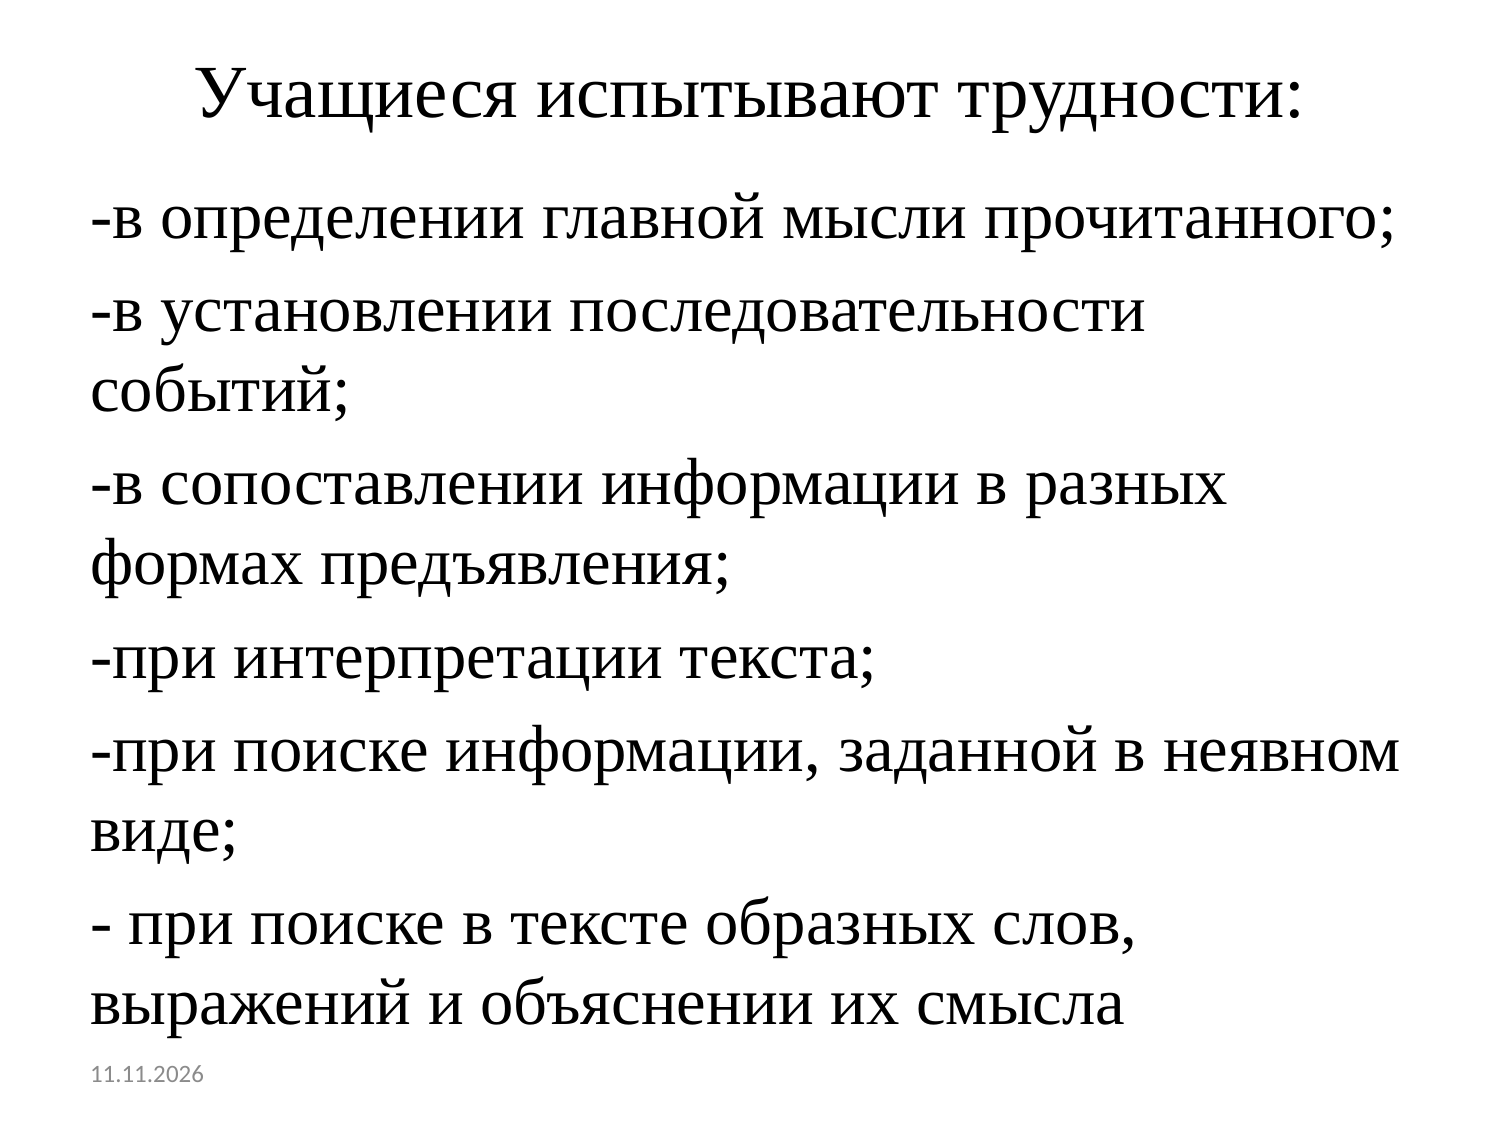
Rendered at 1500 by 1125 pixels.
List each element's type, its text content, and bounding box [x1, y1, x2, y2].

title Учащиеся испытывают трудности: [74, 44, 1426, 163]
list -в определении главной мысли прочитанного; -в установлении последовательности событий; -в сопоставлении информации в разных формах предъявления; -при интерпретации текста; -при поиске информации, заданной в неявном виде; - при поиске в тексте образных слов, выражений и объяснении их смысла [74, 163, 1426, 1006]
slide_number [75, 1042, 425, 1103]
